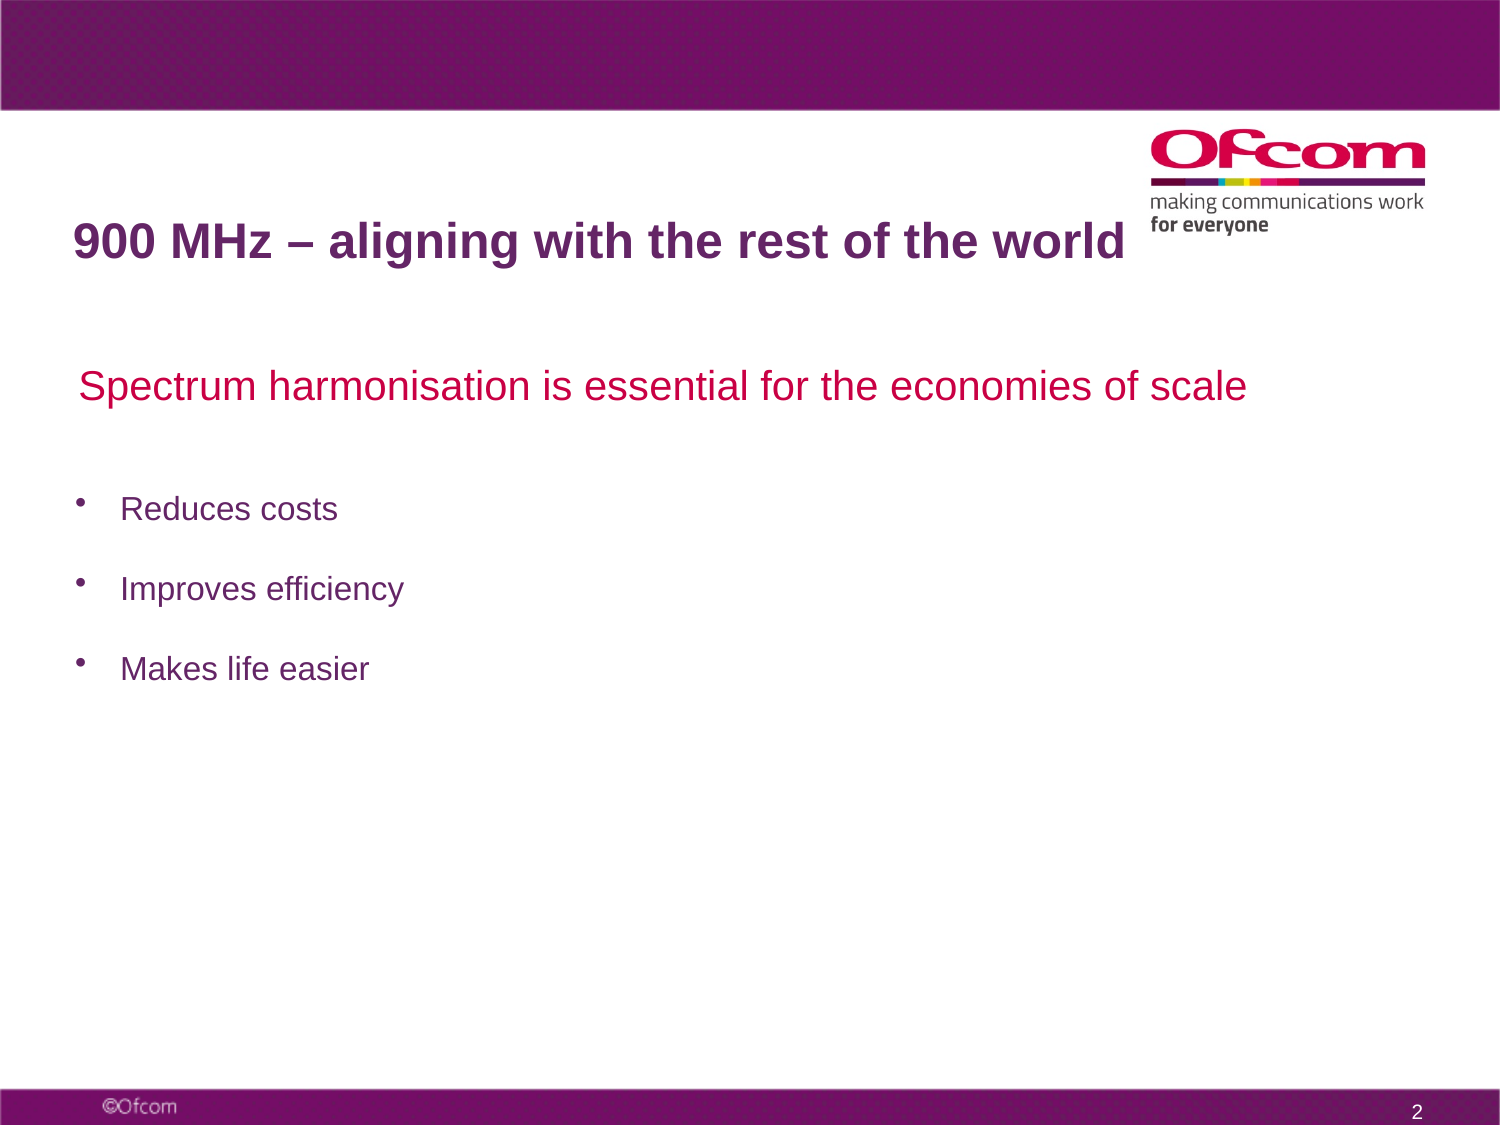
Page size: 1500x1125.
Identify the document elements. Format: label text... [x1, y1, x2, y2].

picture [0, 0, 1500, 1125]
text_box Reduces costs Improves efficiency Makes life easier [75, 447, 1422, 807]
text_box Spectrum harmonisation is essential for the economies of scale [78, 359, 1425, 410]
slide_number 1 [1355, 1098, 1424, 1124]
title 900 MHz – aligning with the rest of the world [72, 208, 1133, 269]
